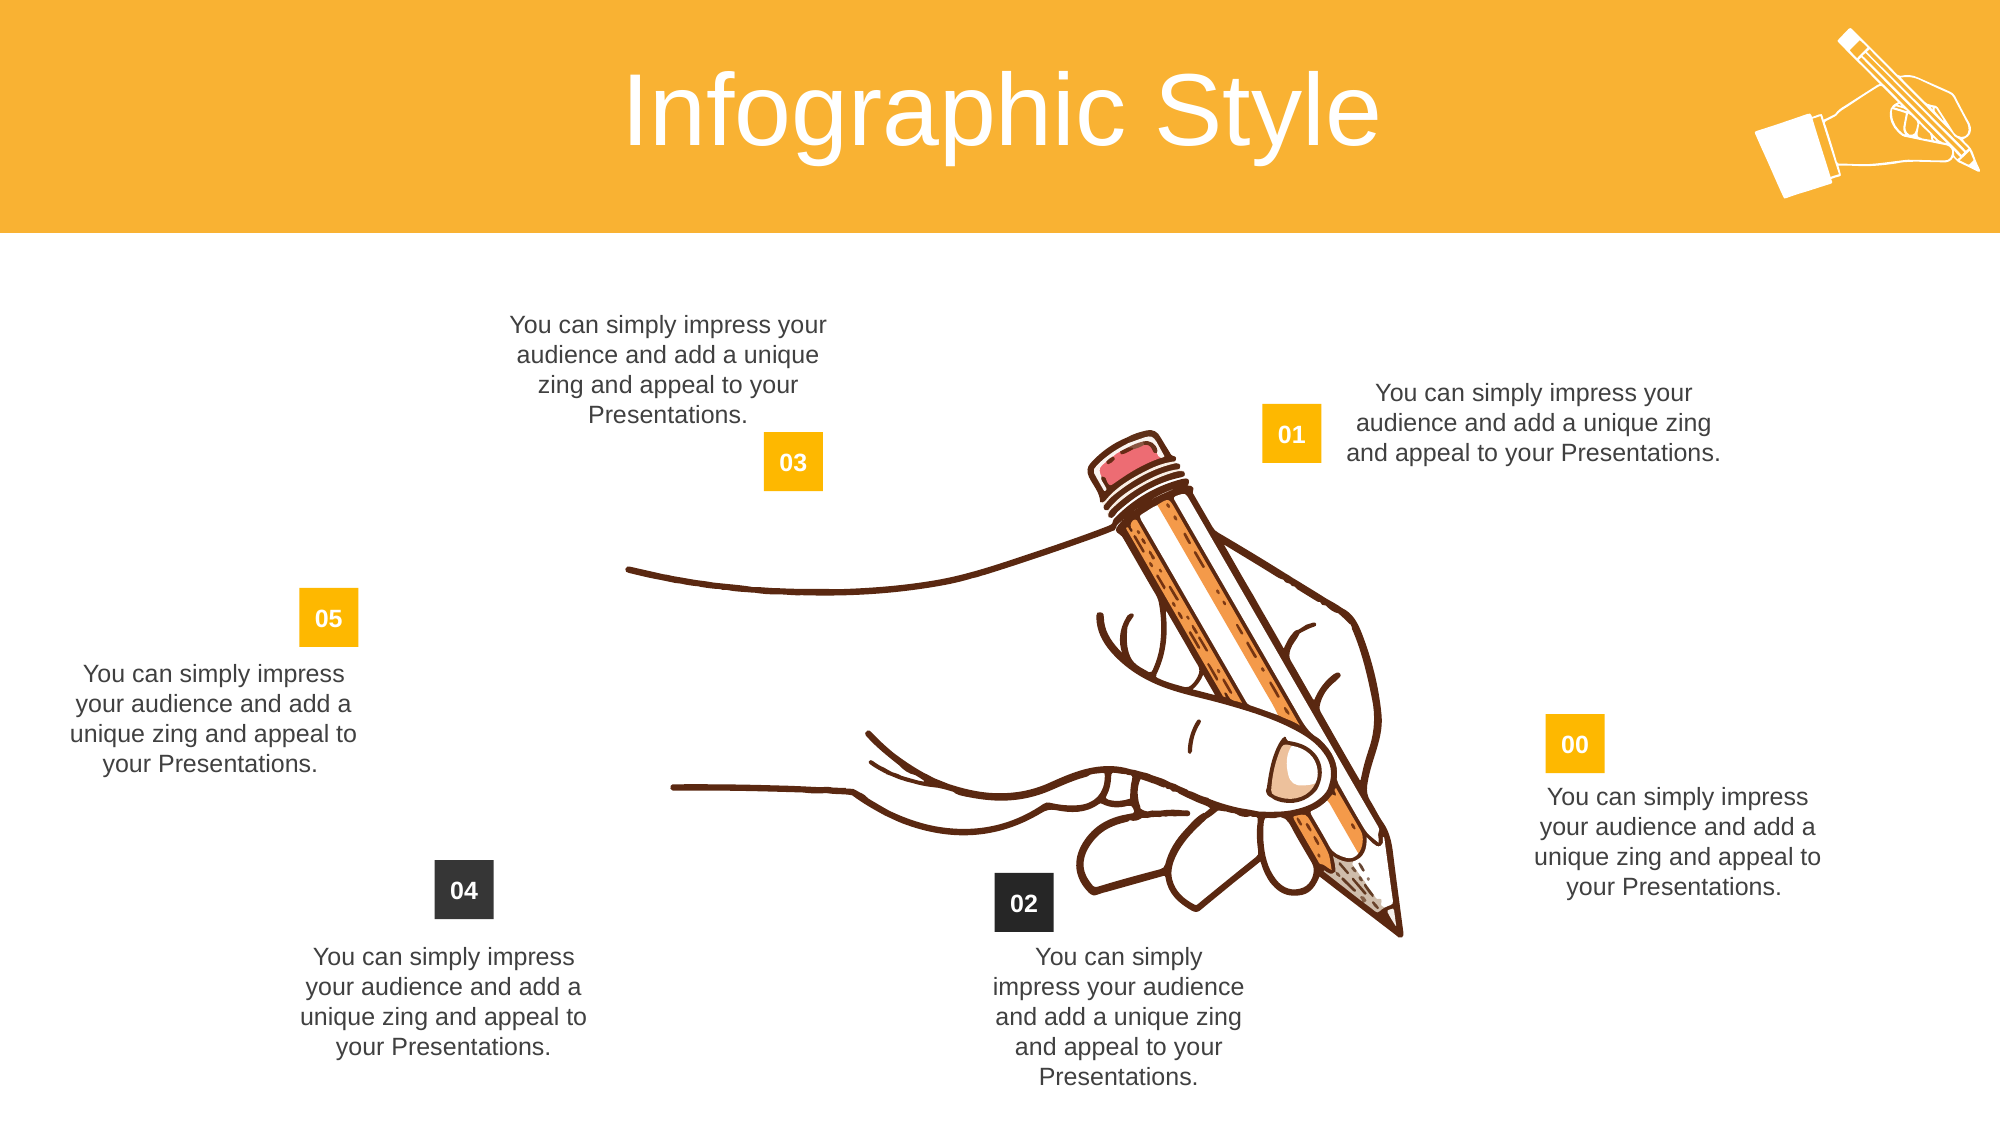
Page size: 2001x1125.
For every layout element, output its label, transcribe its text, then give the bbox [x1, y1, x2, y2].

list Infographic Style [53, 55, 1952, 175]
text_box 05 [298, 587, 359, 648]
text_box You can simply impress your audience and add a unique zing and appeal to your Presentations. [1517, 773, 1839, 908]
text_box You can simply impress your audience and add a unique zing and appeal to your Presentations. [53, 649, 375, 785]
text_box You can simply impress your audience and add a unique zing and appeal to your Presentations. [1321, 369, 1747, 474]
text_box You can simply impress your audience and add a unique zing and appeal to your Presentations. [273, 933, 615, 1068]
text_box 04 [434, 859, 495, 920]
text_box 01 [1261, 403, 1323, 430]
text_box You can simply impress your audience and add a unique zing and appeal to your Presentations. [493, 301, 843, 436]
picture [625, 430, 1404, 939]
text_box You can simply impress your audience and add a unique zing and appeal to your Presentations. [975, 939, 1263, 1098]
text_box 00 [1545, 713, 1606, 774]
